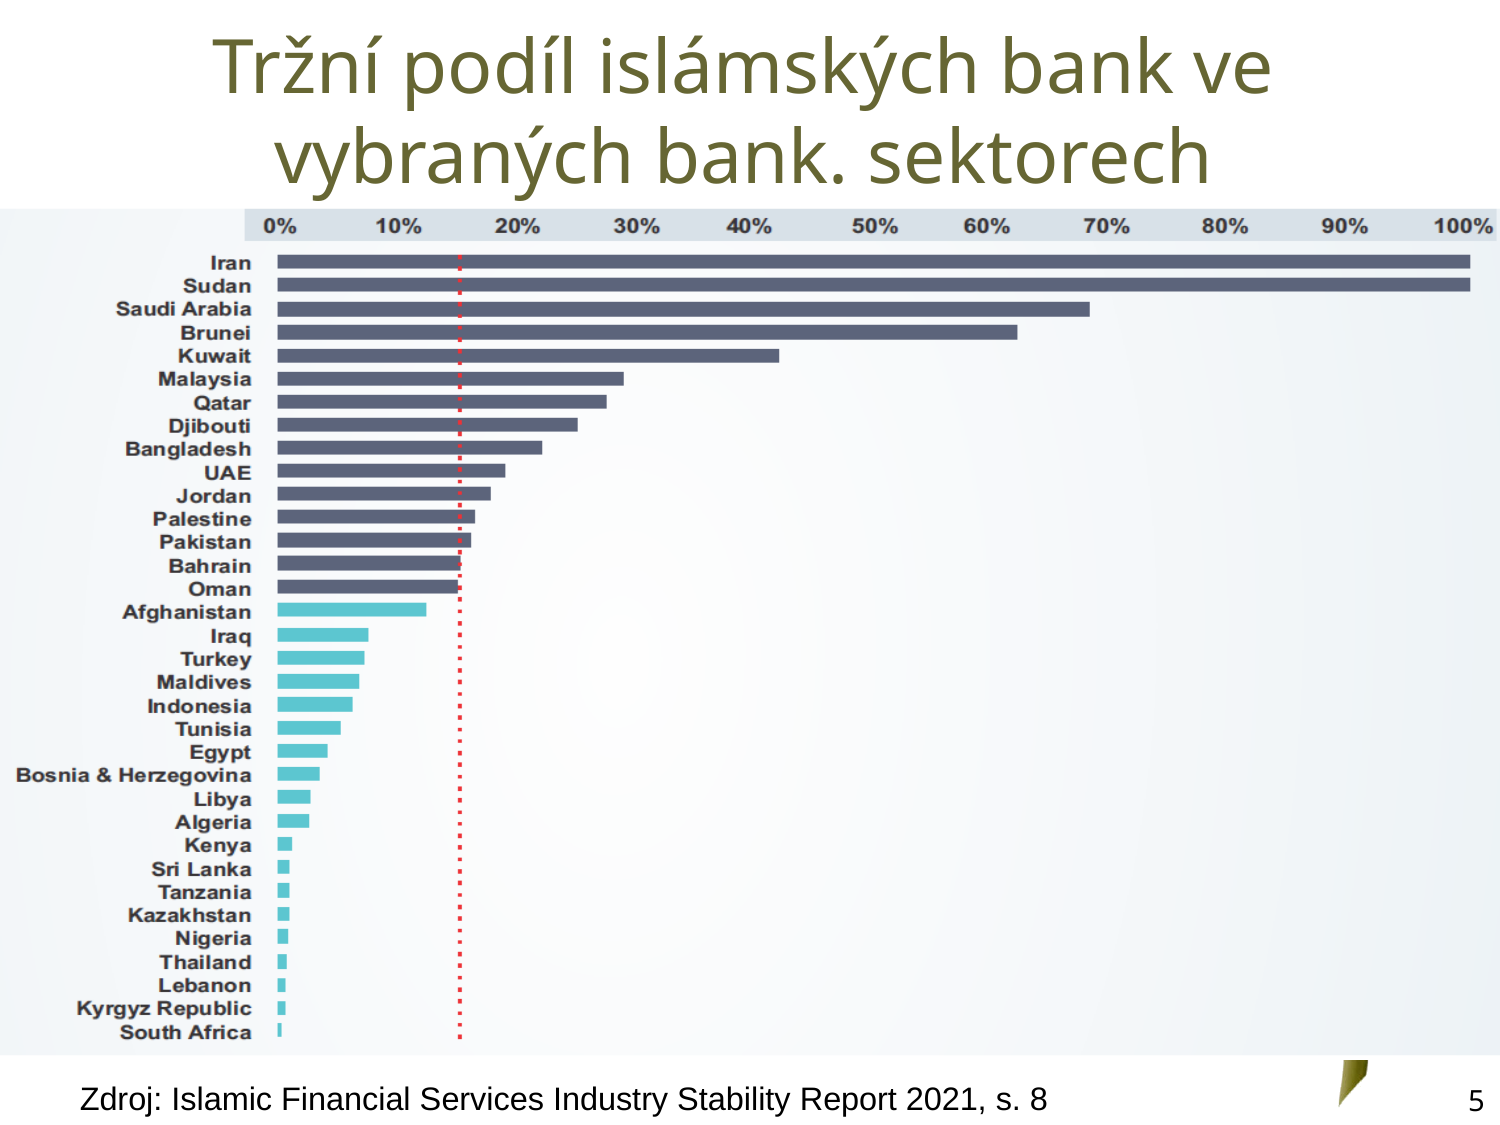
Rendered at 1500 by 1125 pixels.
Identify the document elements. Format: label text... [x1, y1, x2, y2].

picture [0, 202, 1500, 1074]
slide_number 5 [1270, 1074, 1500, 1125]
text_box Zdroj: Islamic Financial Services Industry Stability Report 2021, s. 8 [64, 1070, 1270, 1125]
title Tržní podíl islámských bank ve vybraných bank. sektorech [62, 44, 1426, 173]
